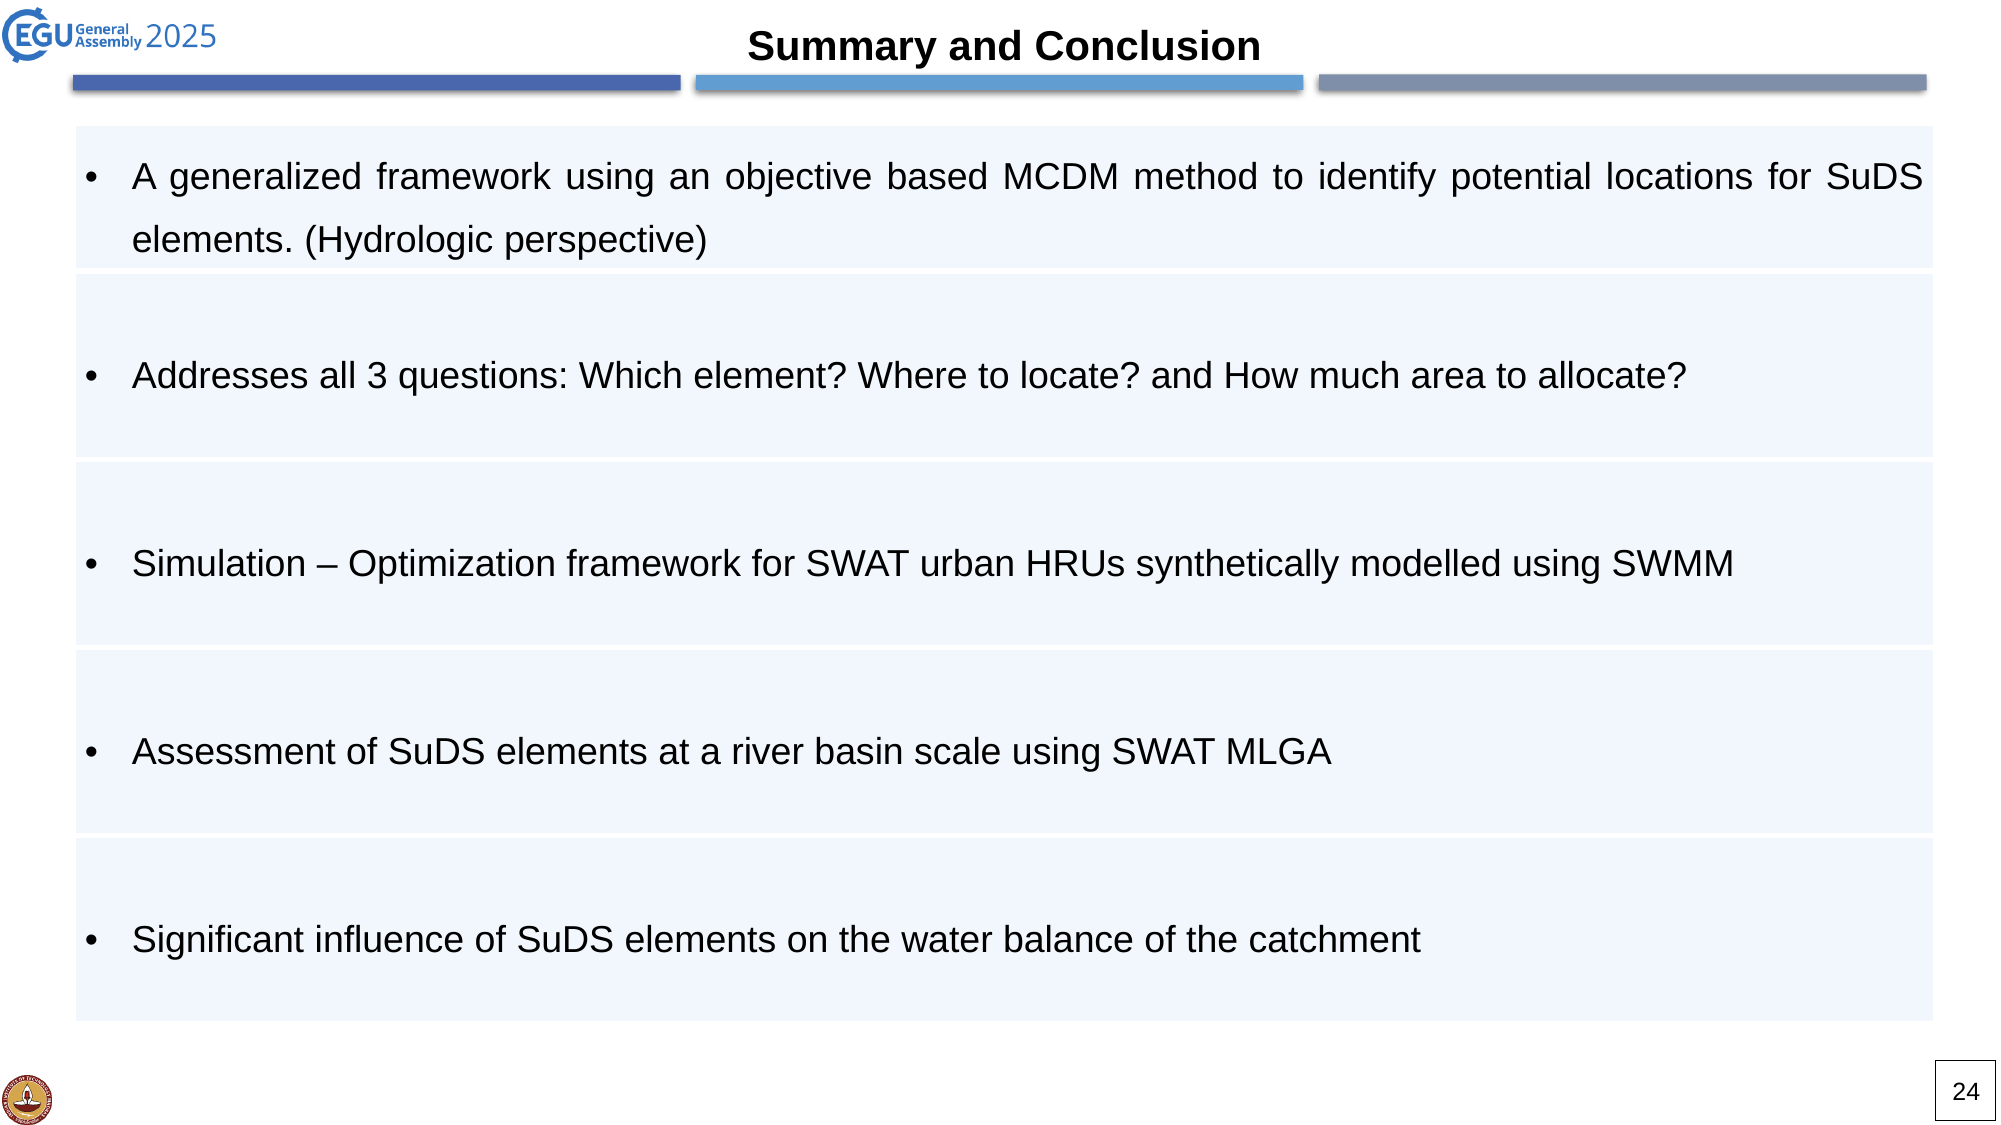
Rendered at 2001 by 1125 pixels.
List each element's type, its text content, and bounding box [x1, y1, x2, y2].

slide_number 24 [1935, 1060, 1996, 1121]
table_cell Simulation – Optimization framework for SWAT urban HRUs synthetically modelled using SWMM [76, 462, 1933, 645]
picture [0, 2, 221, 69]
table_cell Significant influence of SuDS elements on the water balance of the catchment [76, 838, 1933, 1021]
text_box Summary and Conclusion [223, 10, 1936, 76]
table_cell Assessment of SuDS elements at a river basin scale using SWAT MLGA [76, 650, 1933, 833]
table_header A generalized framework using an objective based MCDM method to identify potential locations for SuDS elements. (Hydrologic perspective) [76, 126, 1933, 268]
picture [1, 1075, 52, 1125]
table_cell Addresses all 3 questions: Which element? Where to locate? and How much area to allocate? [76, 274, 1933, 457]
